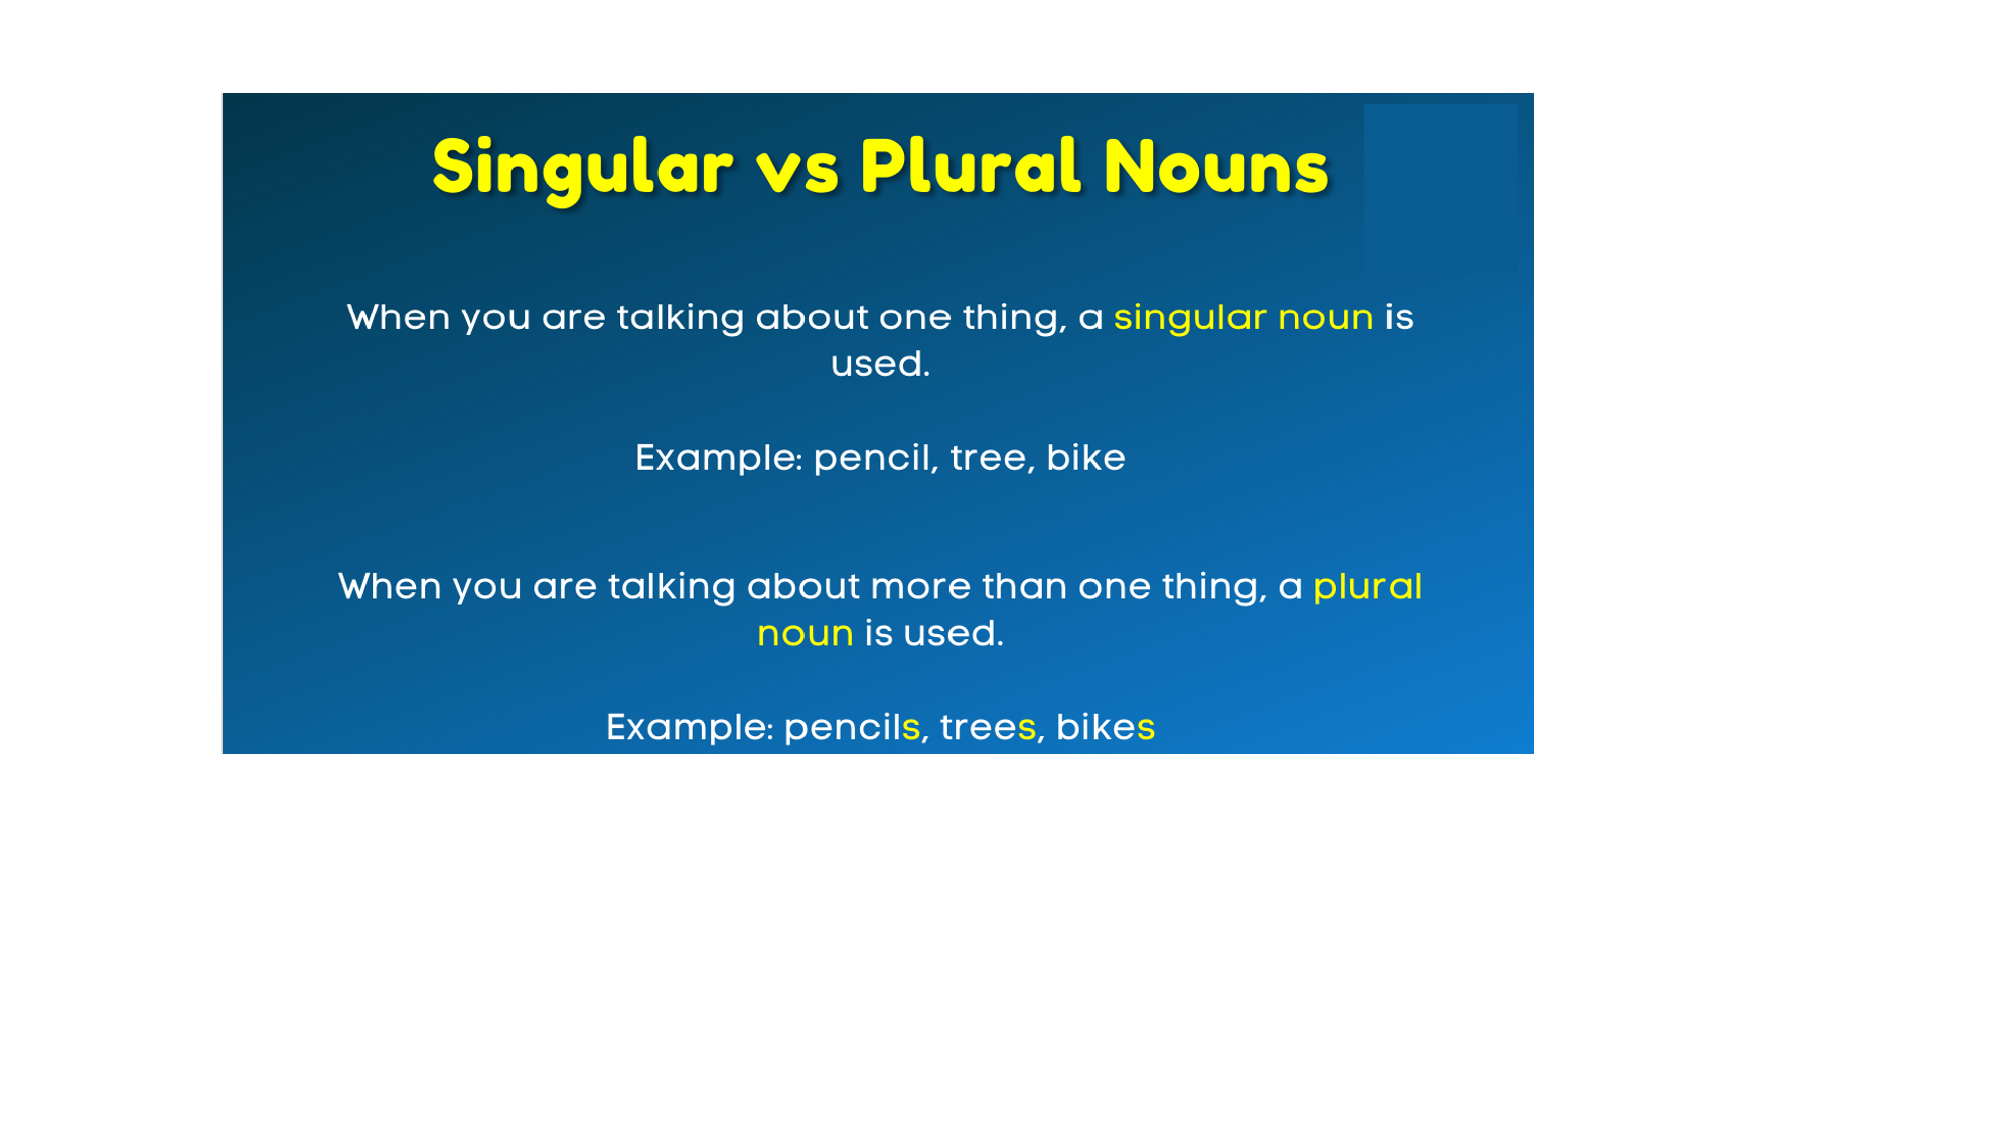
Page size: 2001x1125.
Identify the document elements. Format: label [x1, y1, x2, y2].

list [221, 93, 1534, 754]
